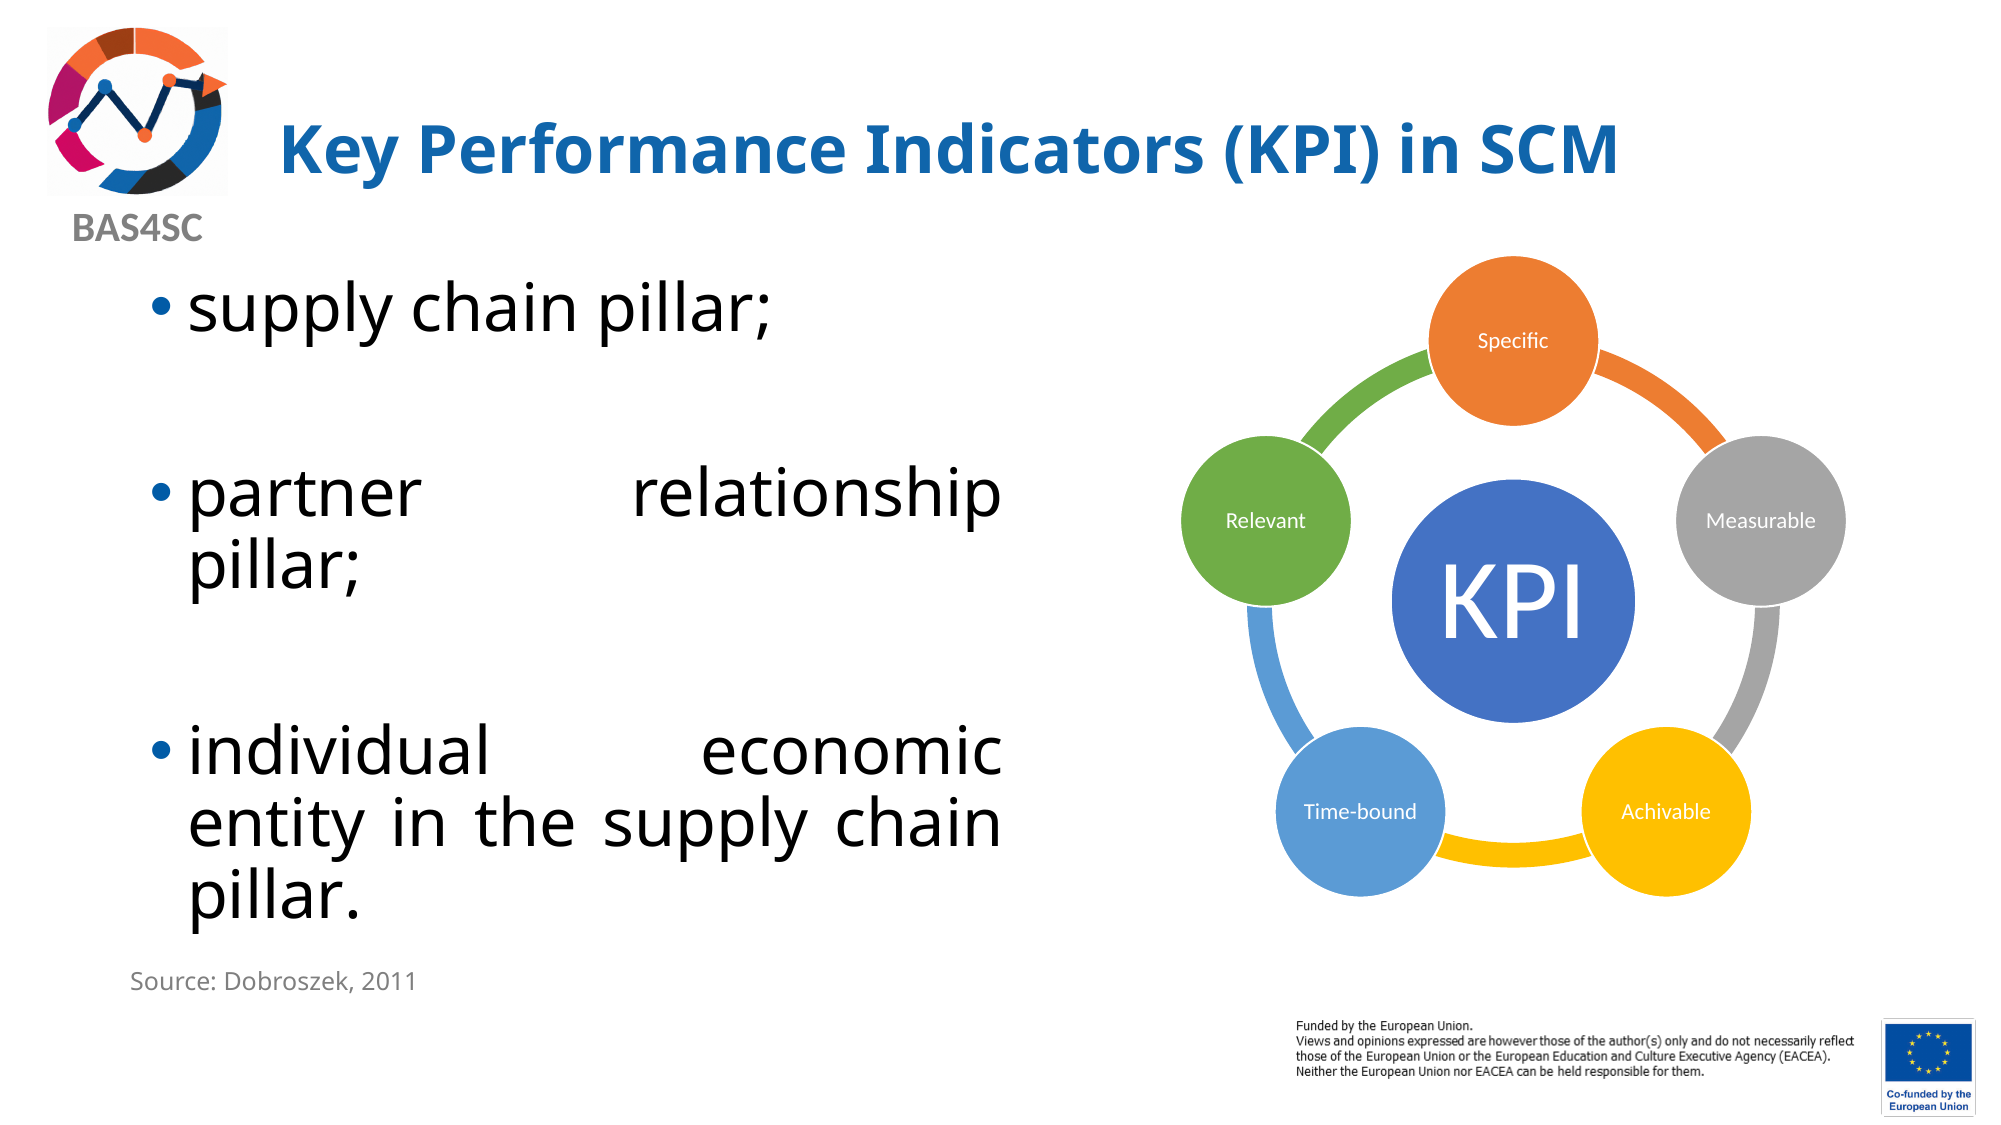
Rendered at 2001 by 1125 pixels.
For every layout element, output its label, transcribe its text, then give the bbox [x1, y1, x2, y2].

picture [1281, 1010, 1871, 1087]
picture [47, 27, 228, 196]
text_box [1019, 254, 2000, 903]
title Key Performance Indicators (KPI) in SCM [263, 59, 1863, 244]
text_box Source: Dobroszek, 2011 [115, 961, 867, 1041]
list supply chain pillar; partner relationship pillar; individual economic entity in the supply chain pillar. [134, 265, 1020, 980]
picture [1875, 1013, 1982, 1121]
